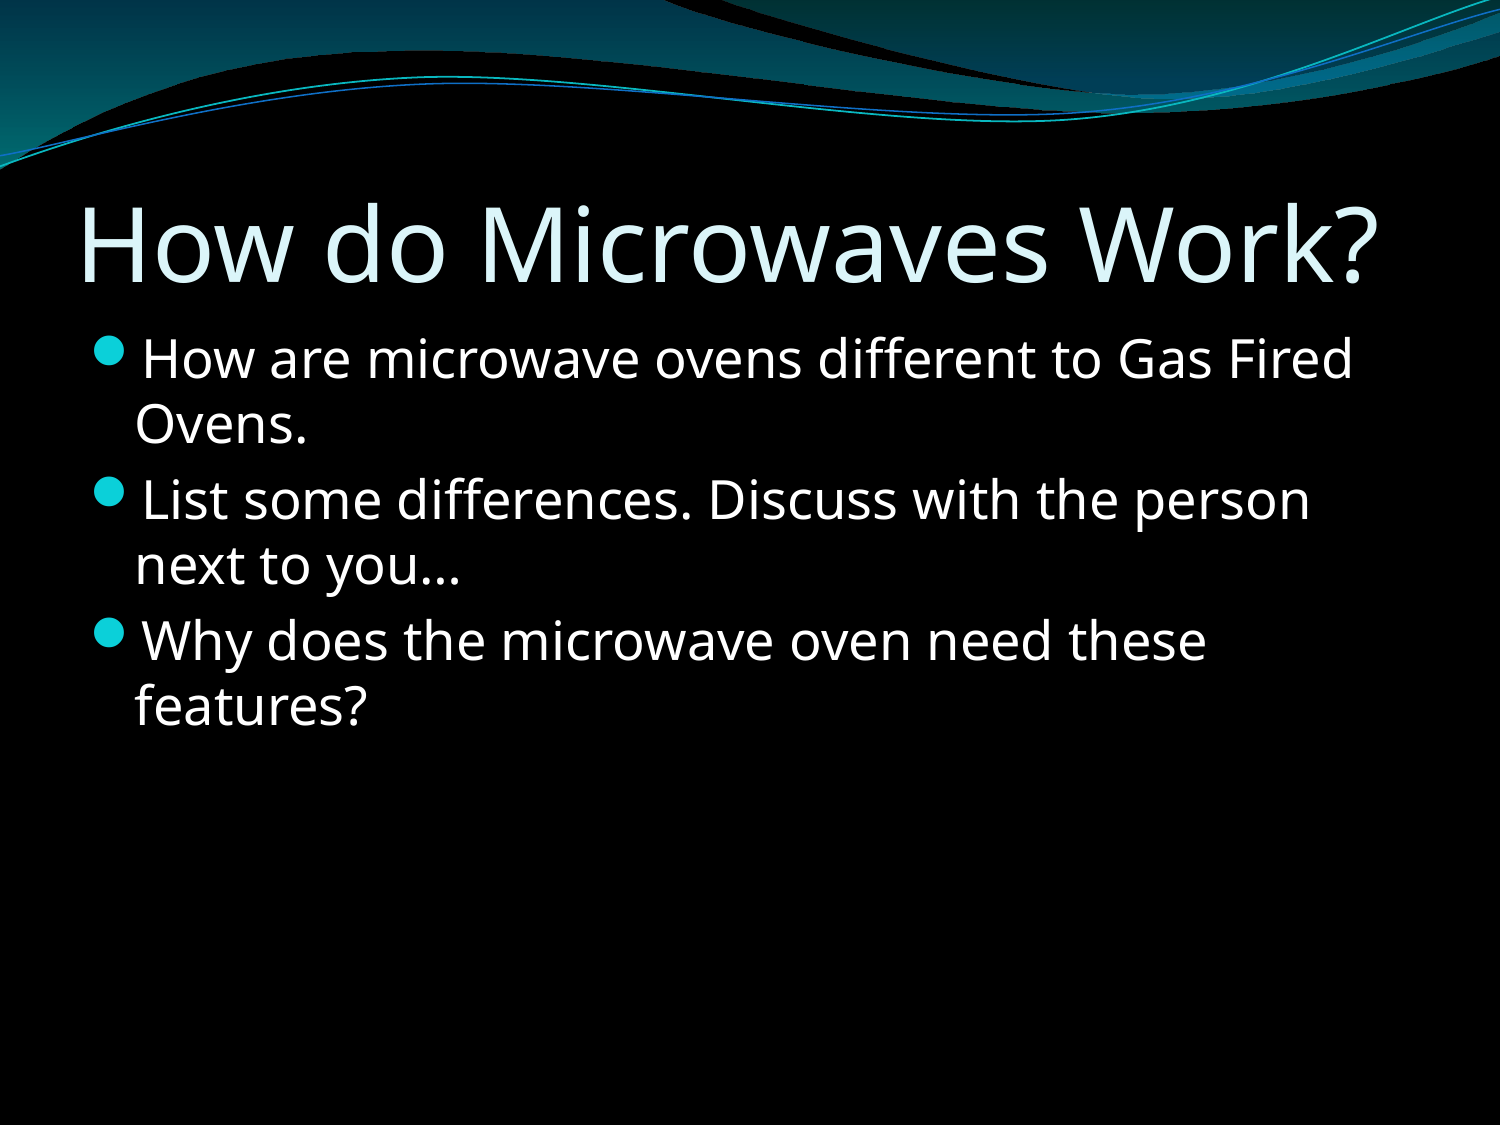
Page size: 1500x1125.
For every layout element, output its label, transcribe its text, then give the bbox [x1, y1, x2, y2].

title How do Microwaves Work? [75, 115, 1425, 303]
list How are microwave ovens different to Gas Fired Ovens. List some differences. Discuss with the person next to you… Why does the microwave oven need these features? [75, 317, 1425, 1038]
